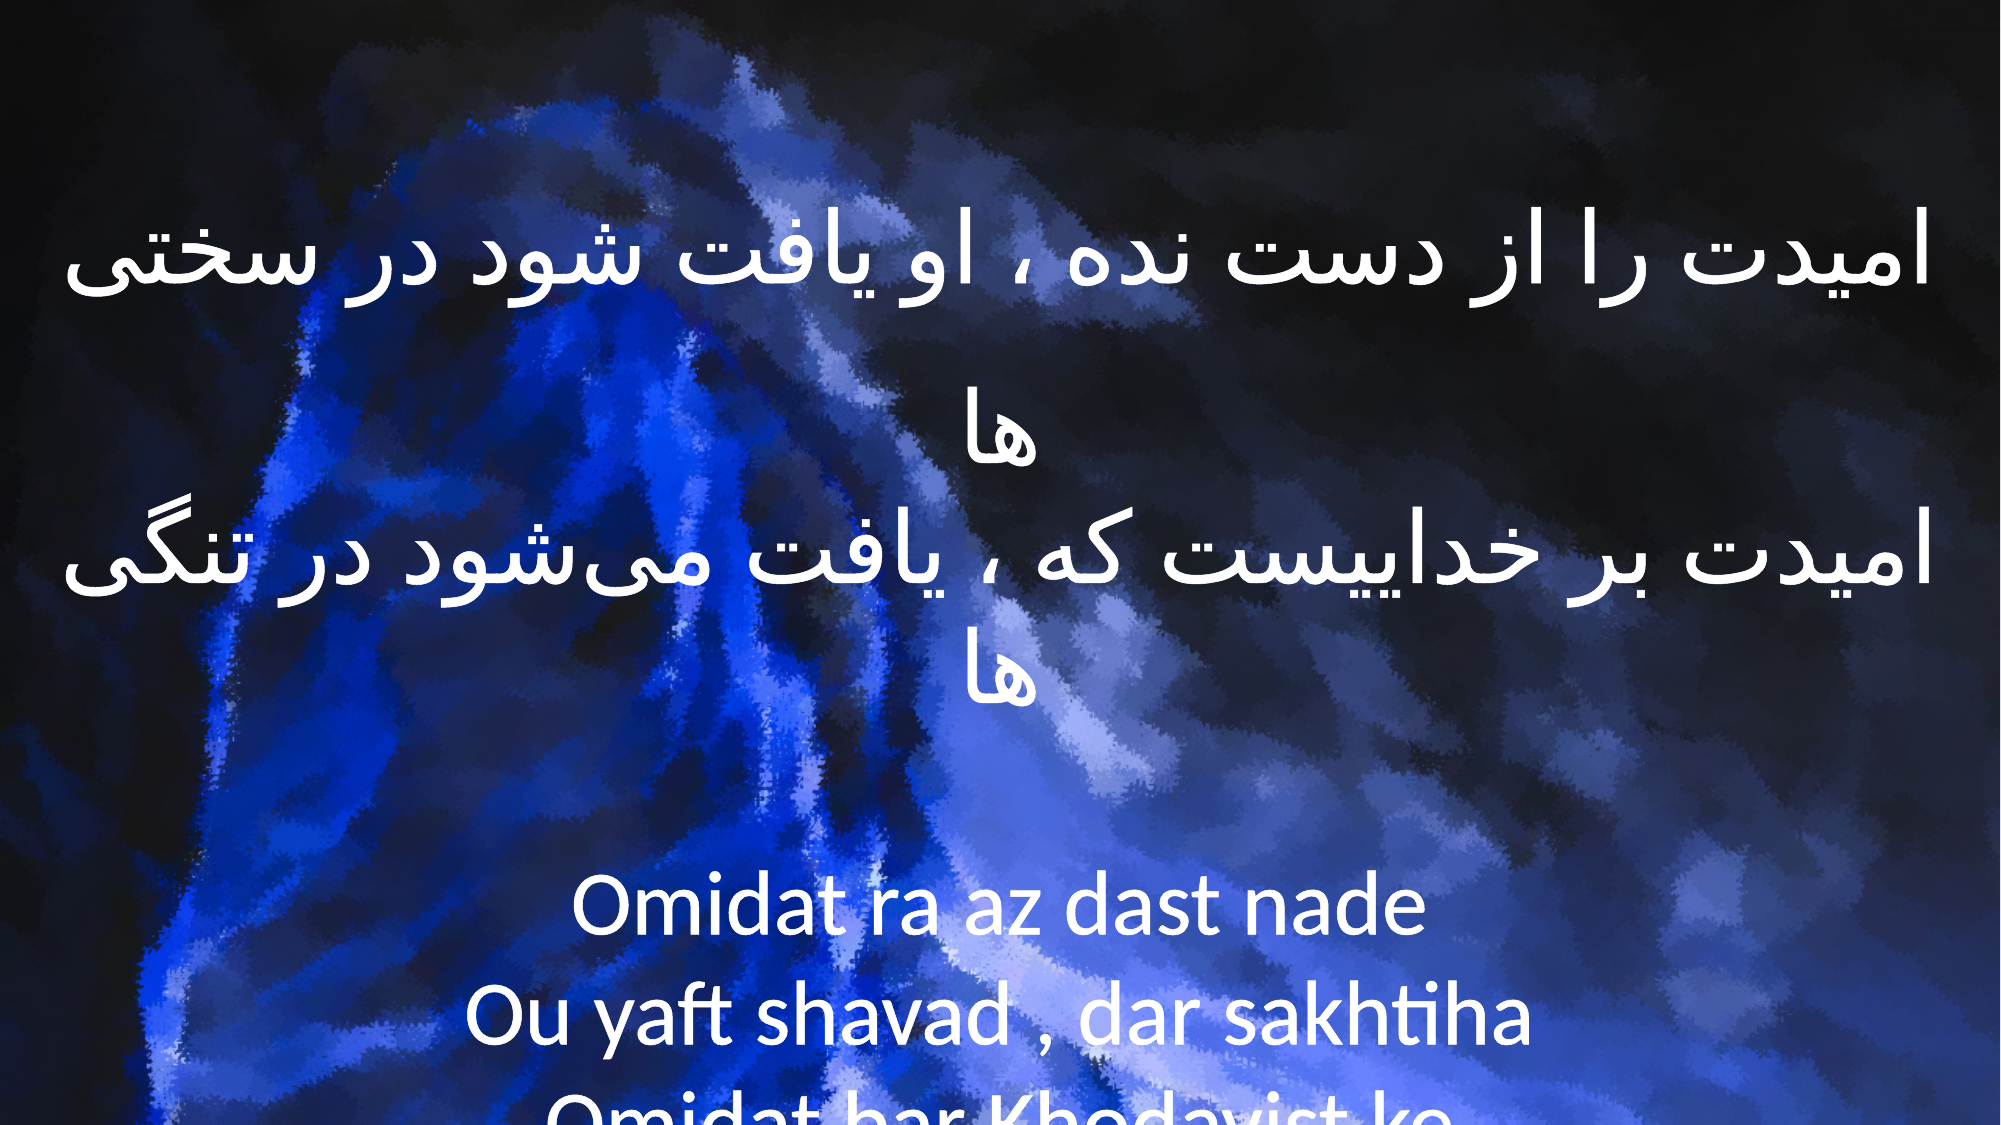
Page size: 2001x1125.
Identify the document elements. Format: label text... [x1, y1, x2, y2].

text_box امیدت را از دست نده ، او یافت شود در سختی ها امیدت بر خداییست که ، یافت می‌شود در تنگی ها Omidat ra az dast nade Ou yaft shavad , dar sakhtiha Omidat bar Khodayist ke Yaft mishavad , dar tangiha [6, 115, 1994, 1125]
picture [0, 0, 2001, 1125]
